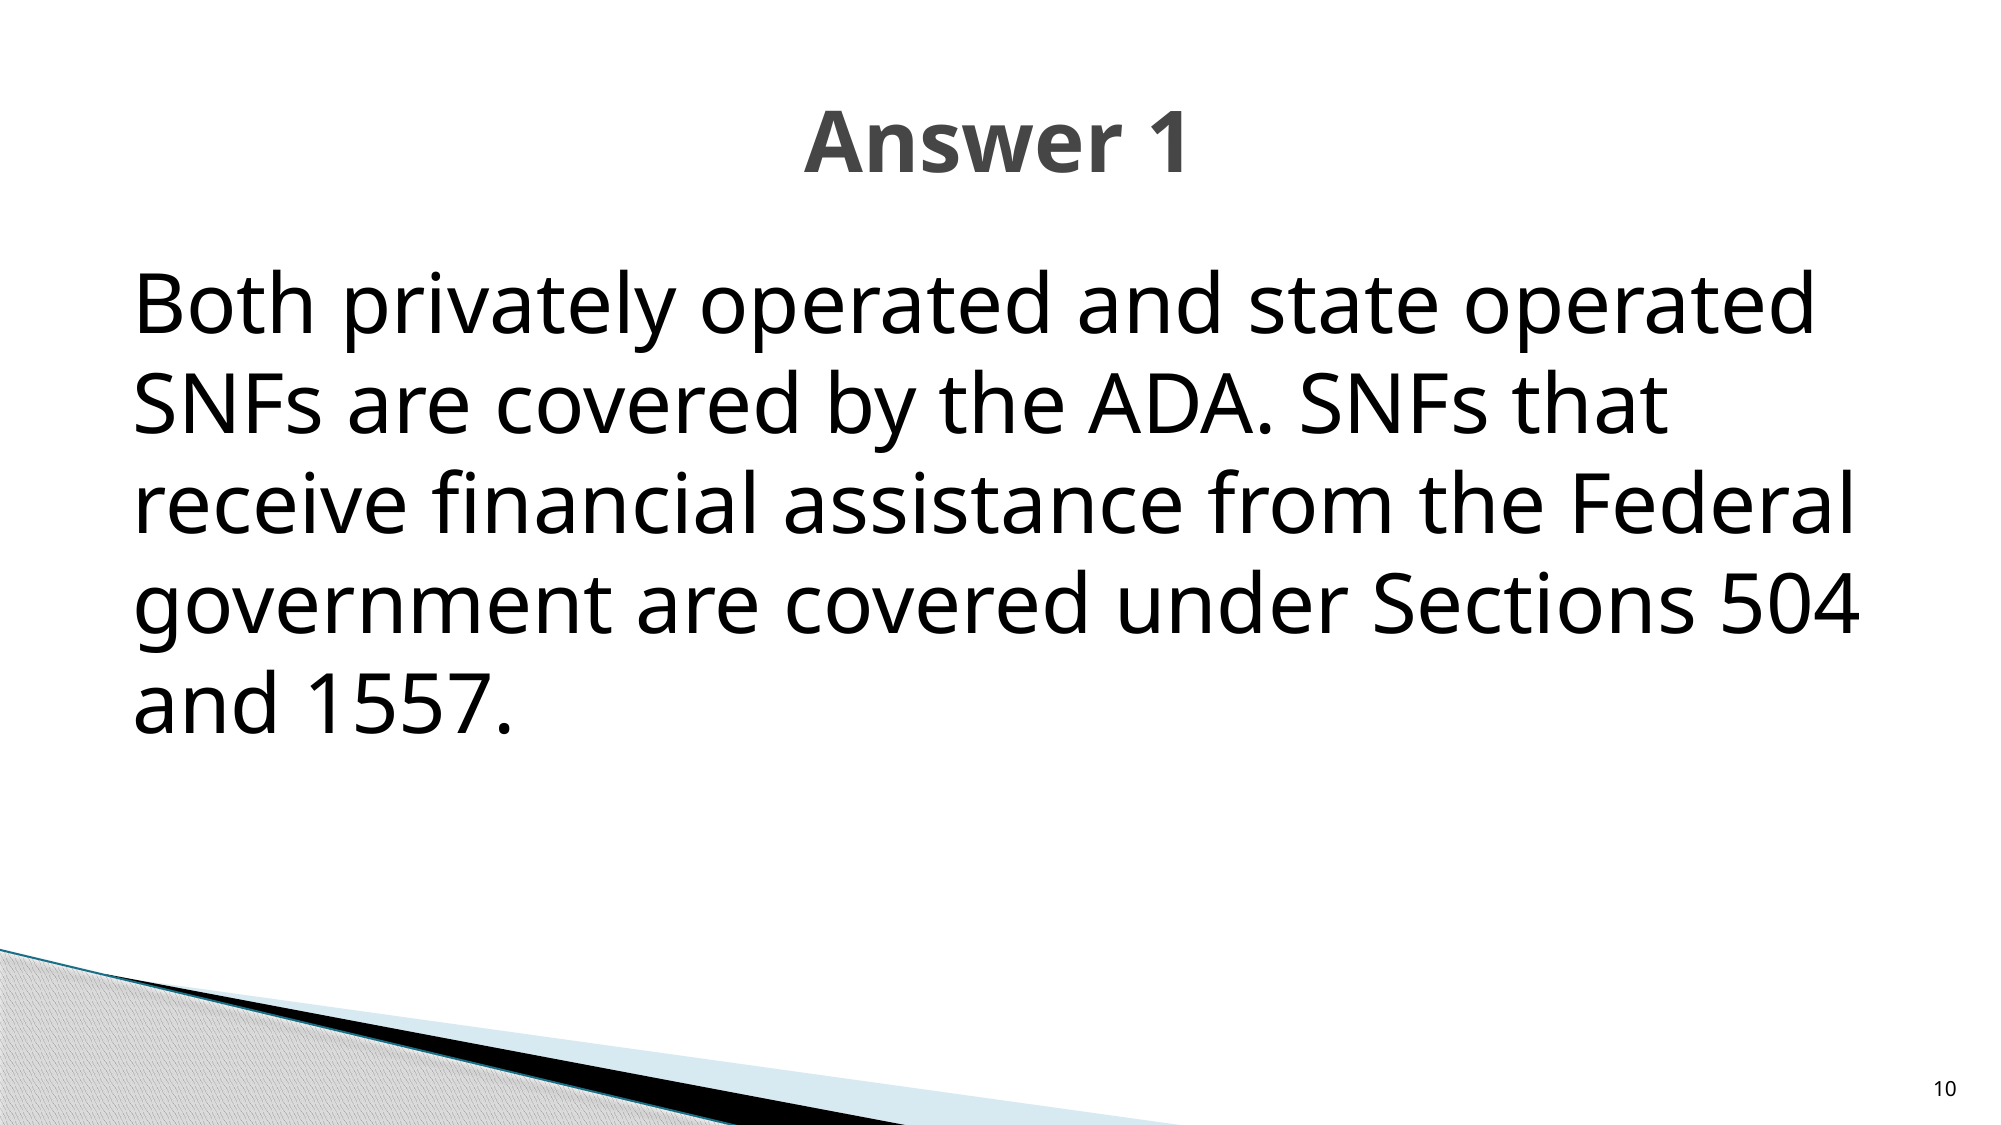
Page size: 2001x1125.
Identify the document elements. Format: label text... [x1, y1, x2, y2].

list Both privately operated and state operated SNFs are covered by the ADA. SNFs that receive financial assistance from the Federal government are covered under Sections 504 and 1557. [99, 243, 1900, 986]
slide_number 10 [1891, 1051, 1972, 1112]
title Answer 1 [99, 45, 1900, 233]
